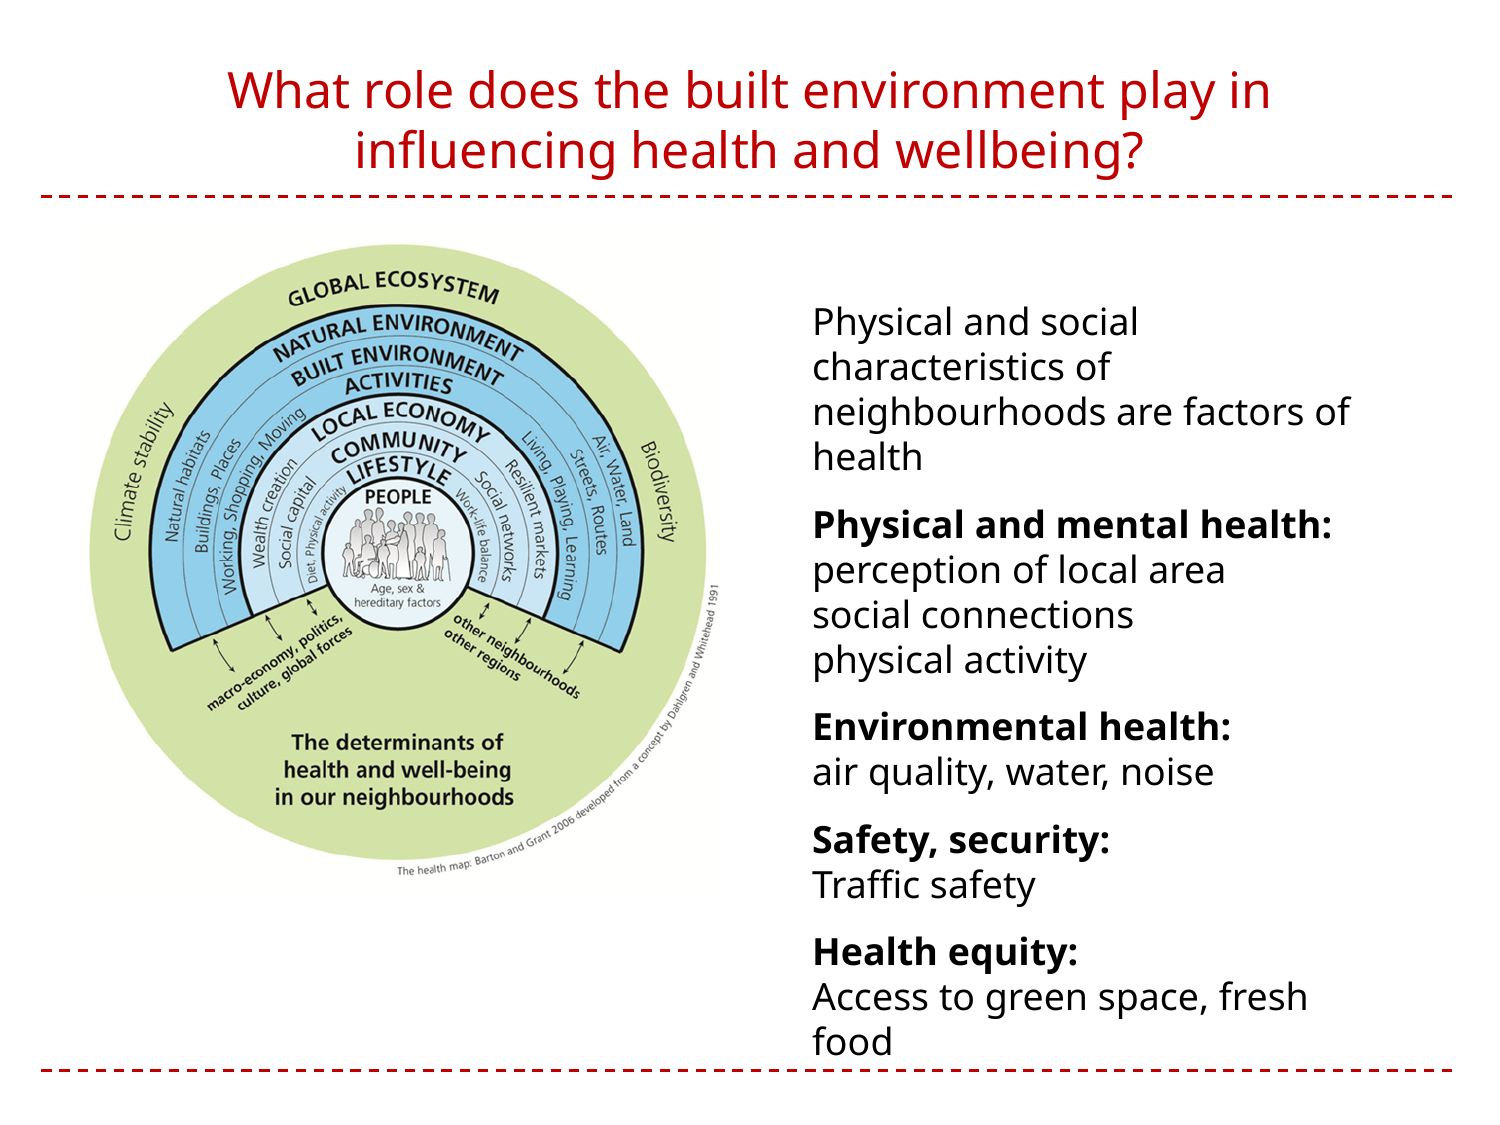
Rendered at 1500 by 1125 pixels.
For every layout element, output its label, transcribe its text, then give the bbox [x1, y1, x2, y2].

title What role does the built environment play in influencing health and wellbeing? [75, 20, 1425, 197]
text_box Physical and social characteristics of neighbourhoods are factors of health Physical and mental health: perception of local area social connections physical activity Environmental health: air quality, water, noise Safety, security: Traffic safety Health equity: Access to green space, fresh food [797, 290, 1388, 1071]
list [74, 231, 720, 892]
